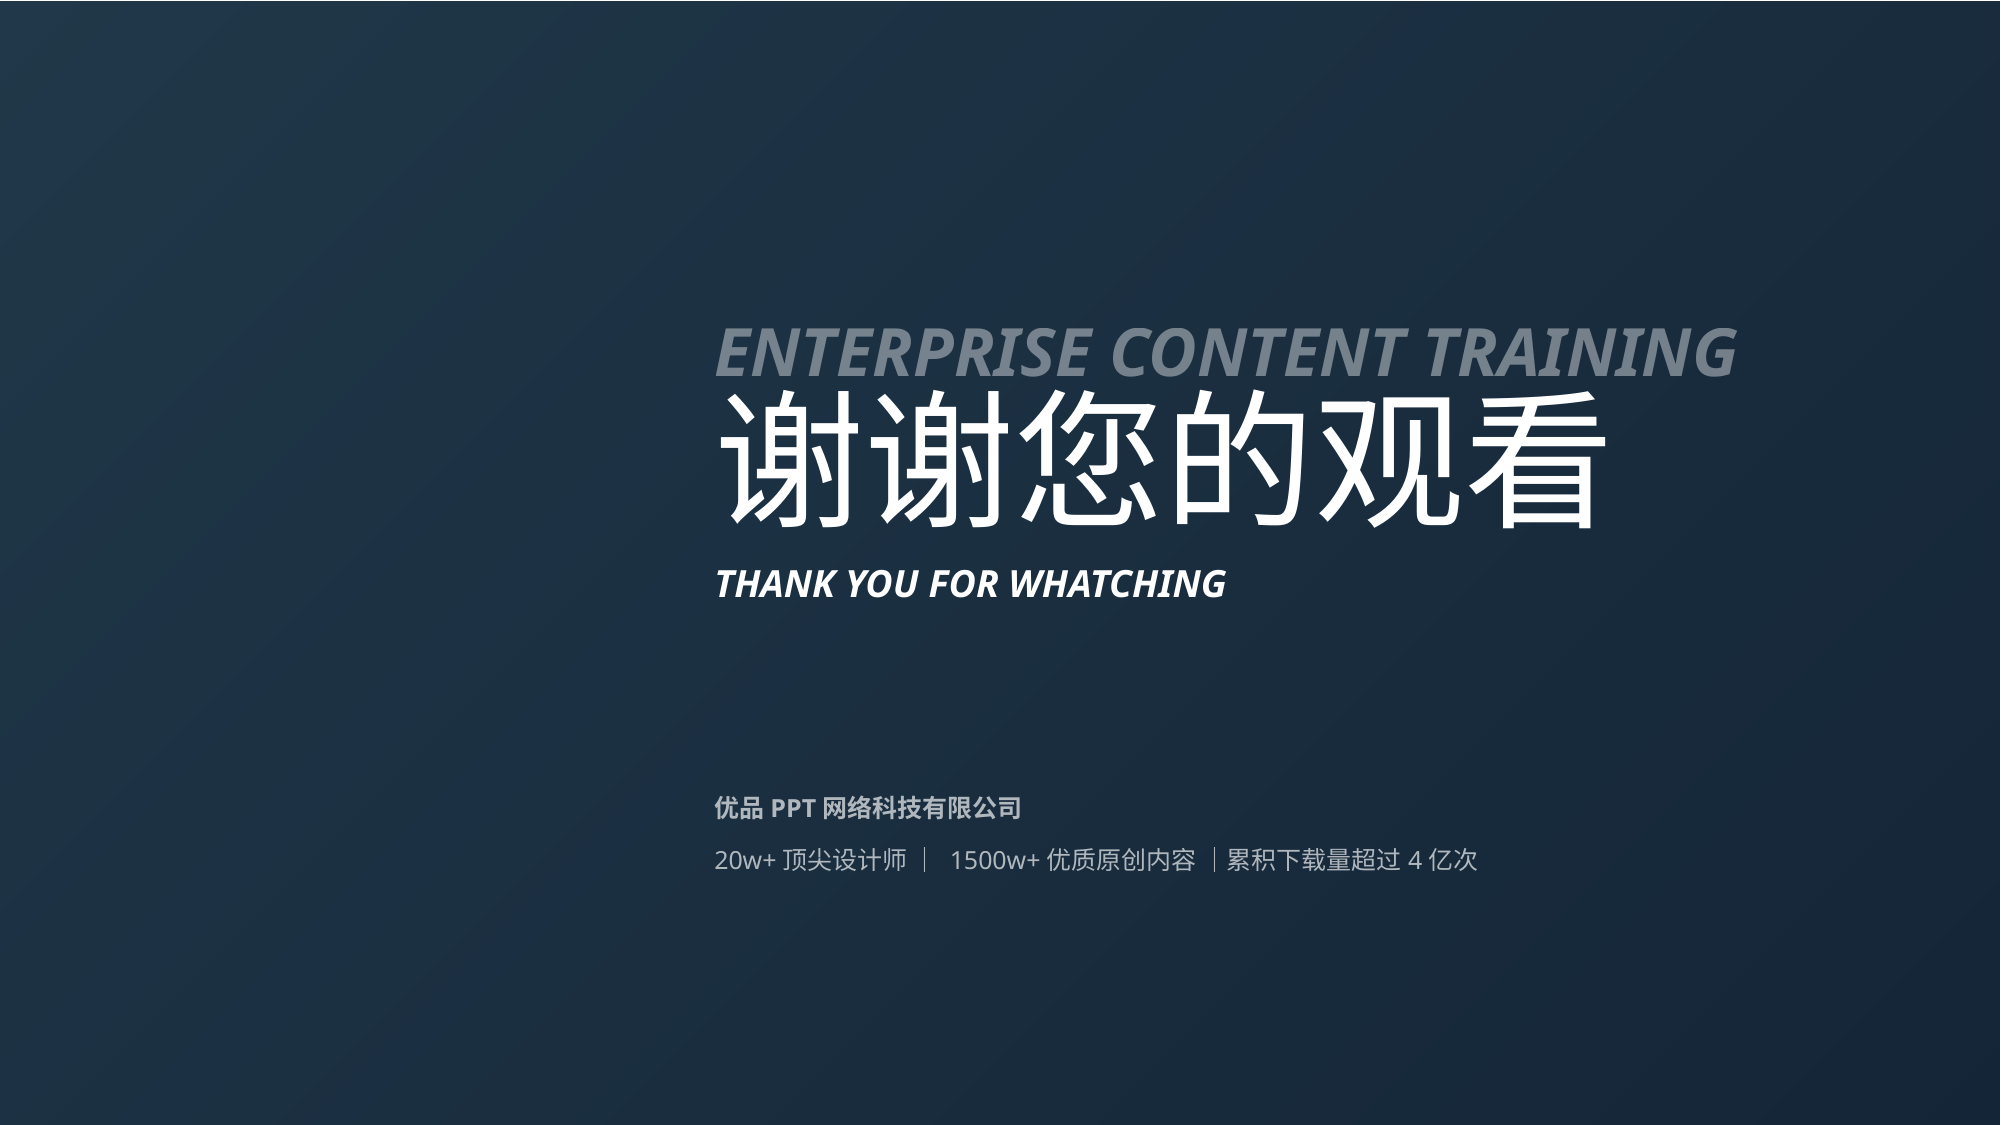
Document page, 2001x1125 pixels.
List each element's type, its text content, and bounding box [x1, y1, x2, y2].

text_box ENTERPRISE CONTENT TRAINING [699, 302, 1930, 398]
text_box [0, 0, 2000, 1125]
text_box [699, 359, 1778, 614]
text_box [699, 784, 1530, 883]
